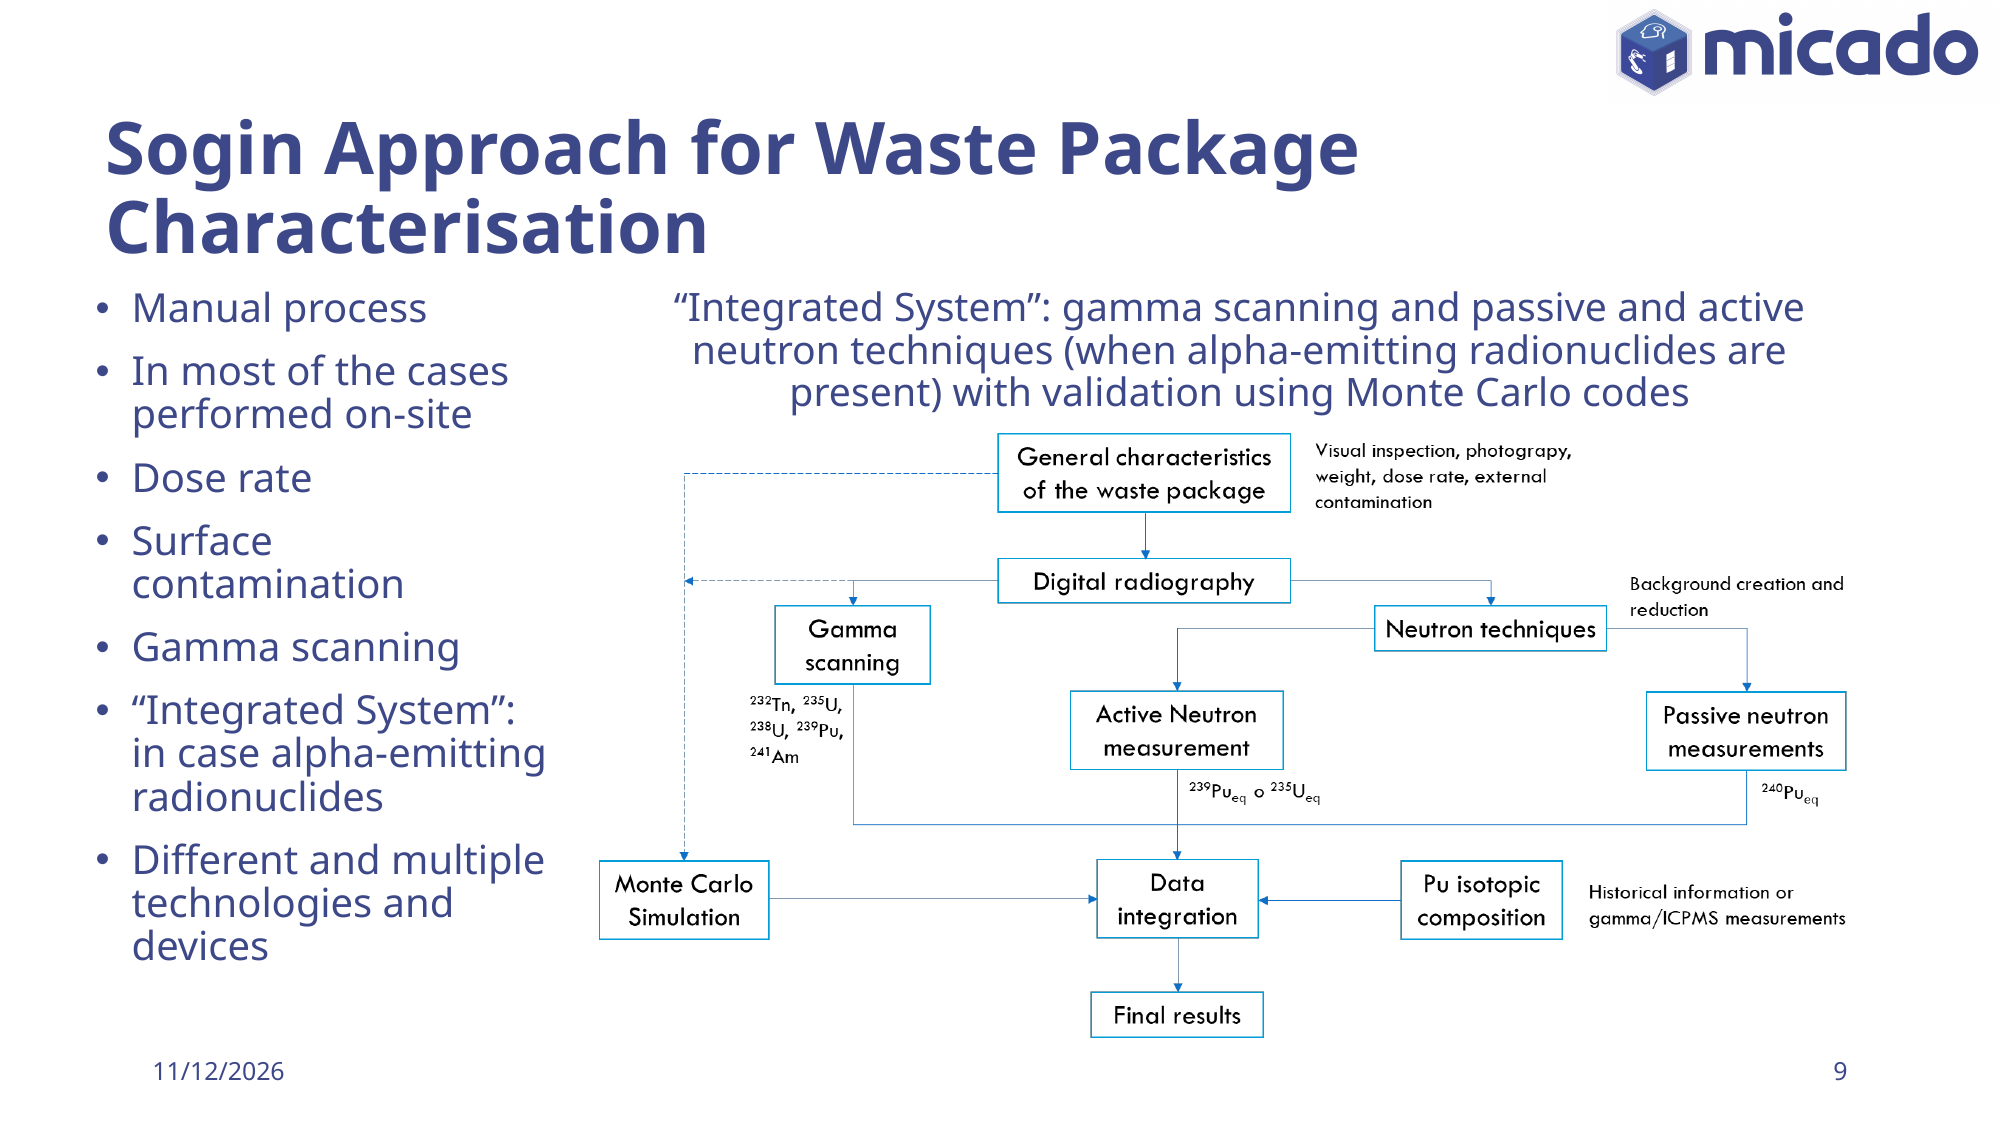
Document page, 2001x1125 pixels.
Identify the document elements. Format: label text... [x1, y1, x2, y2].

picture [597, 429, 1920, 1048]
picture [1608, 1, 2000, 104]
list Manual process In most of the cases performed on-site Dose rate Surface contamination Gamma scanning “Integrated System”: in case alpha-emitting radionuclides Different and multiple technologies and devices [80, 280, 565, 995]
slide_number 9 [1412, 1048, 1863, 1103]
text_box “Integrated System”: gamma scanning and passive and active neutron techniques (when alpha-emitting radionuclides are present) with validation using Monte Carlo codes [633, 280, 1848, 424]
text_box Sogin Approach for Waste Package Characterisation [90, 104, 1920, 278]
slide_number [137, 1042, 588, 1103]
